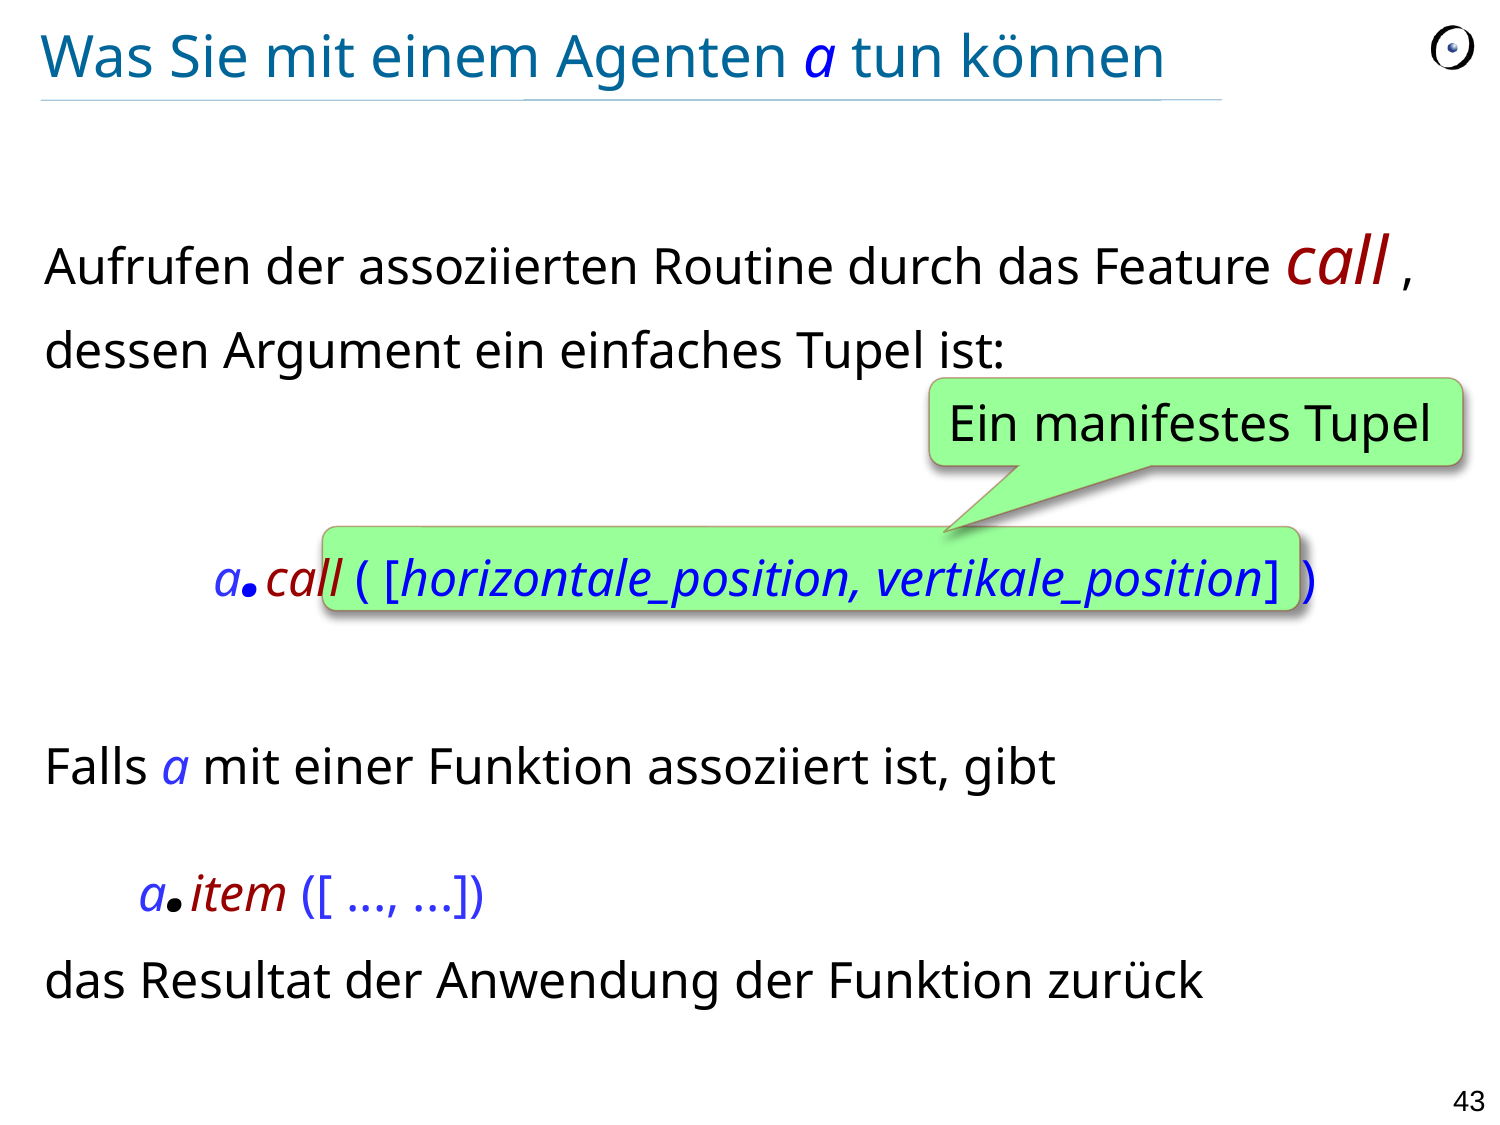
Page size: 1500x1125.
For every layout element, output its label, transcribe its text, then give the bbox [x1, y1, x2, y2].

list Aufrufen der assoziierten Routine durch das Feature call , dessen Argument ein einfaches Tupel ist: a.call ( [horizontale_position, vertikale_position] ) Falls a mit einer Funktion assoziiert ist, gibt a.item ([ ..., ...]) das Resultat der Anwendung der Funktion zurück [29, 182, 1455, 1084]
picture [1429, 20, 1476, 72]
title Was Sie mit einem Agenten a tun können [40, 18, 1401, 91]
text_box Ein manifestes Tupel [929, 377, 1463, 533]
